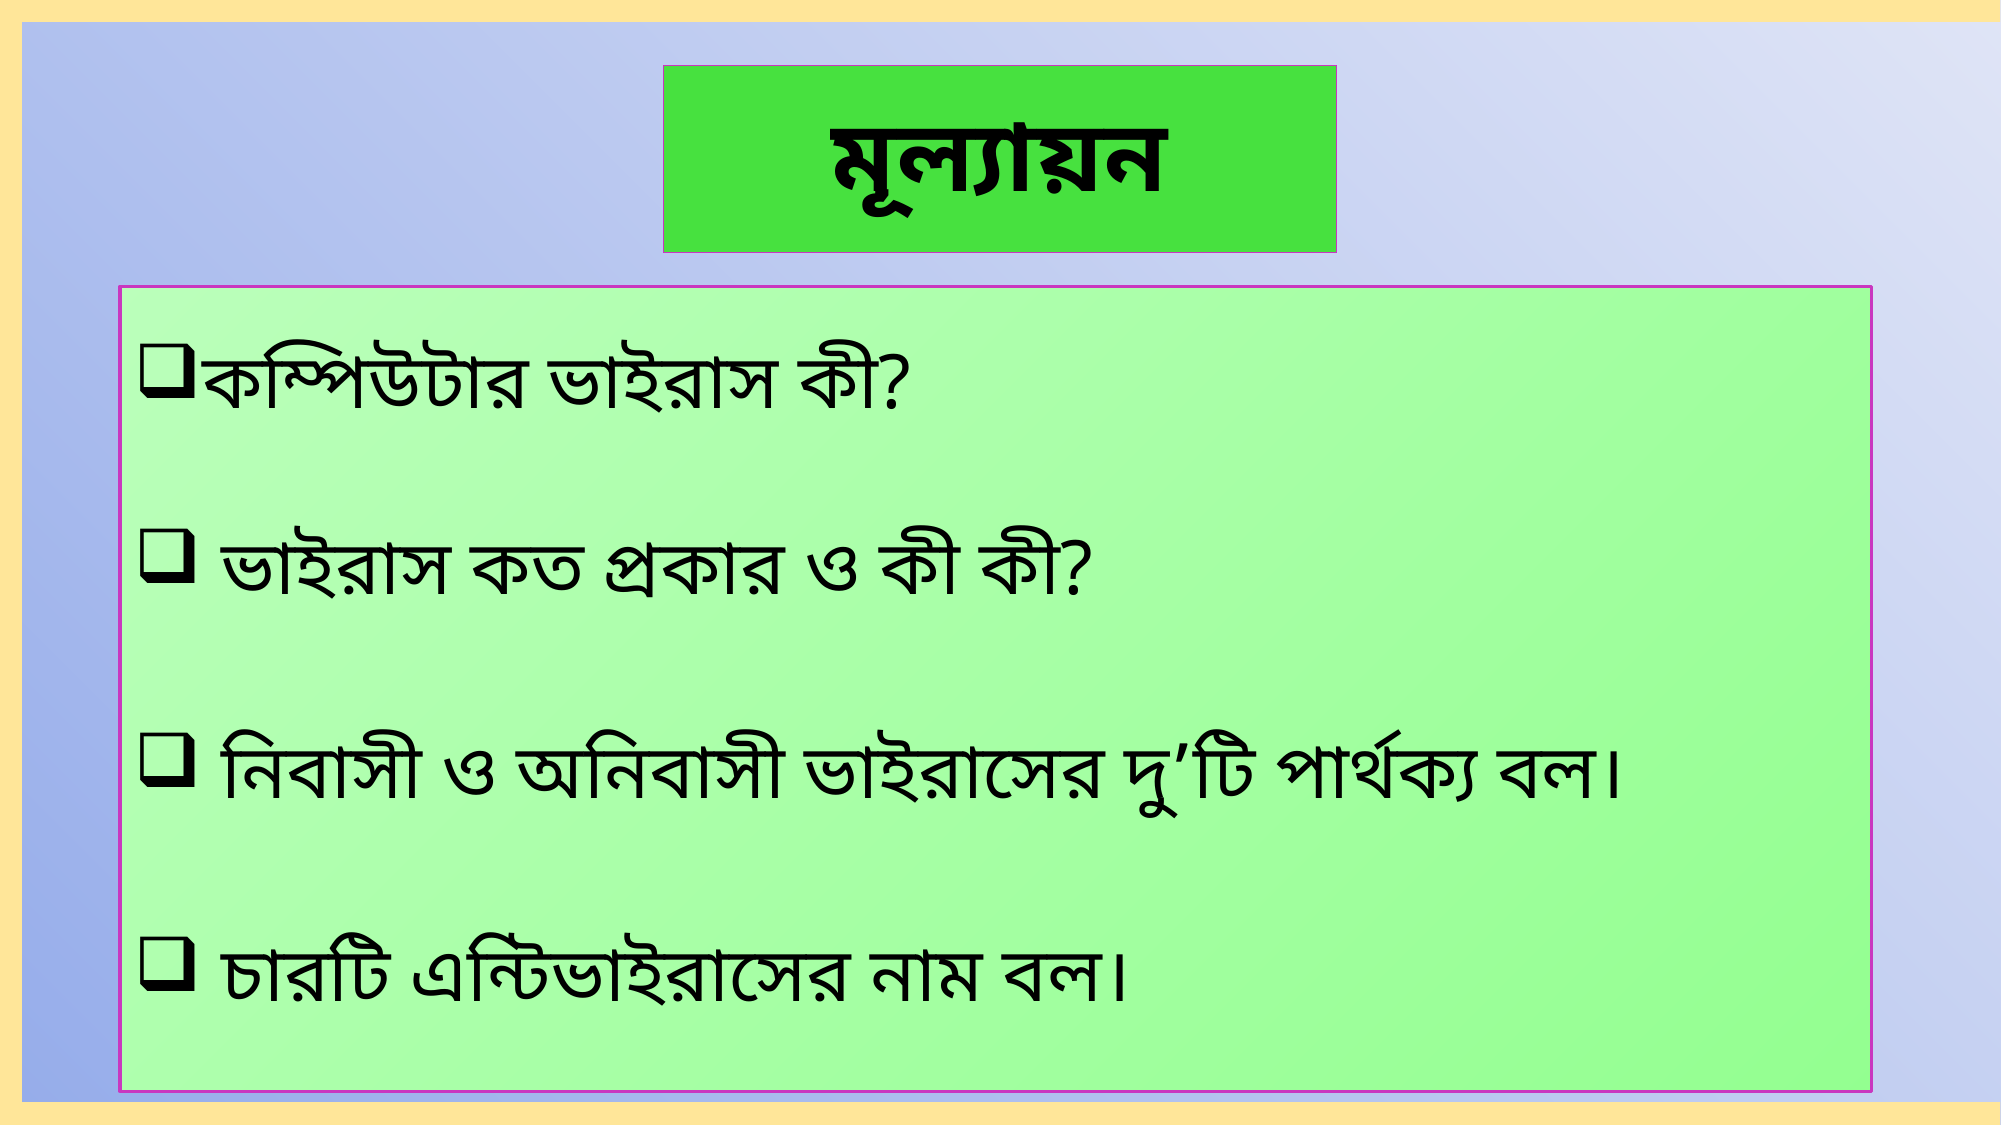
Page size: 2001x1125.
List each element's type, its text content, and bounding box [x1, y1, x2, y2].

text_box কম্পিউটার ভাইরাস কী? ভাইরাস কত প্রকার ও কী কী? নিবাসী ও অনিবাসী ভাইরাসের দু’টি পার্থক্য বল। চারটি এন্টিভাইরাসের নাম বল। [120, 286, 1872, 1092]
text_box মূল্যায়ন [663, 65, 1337, 253]
